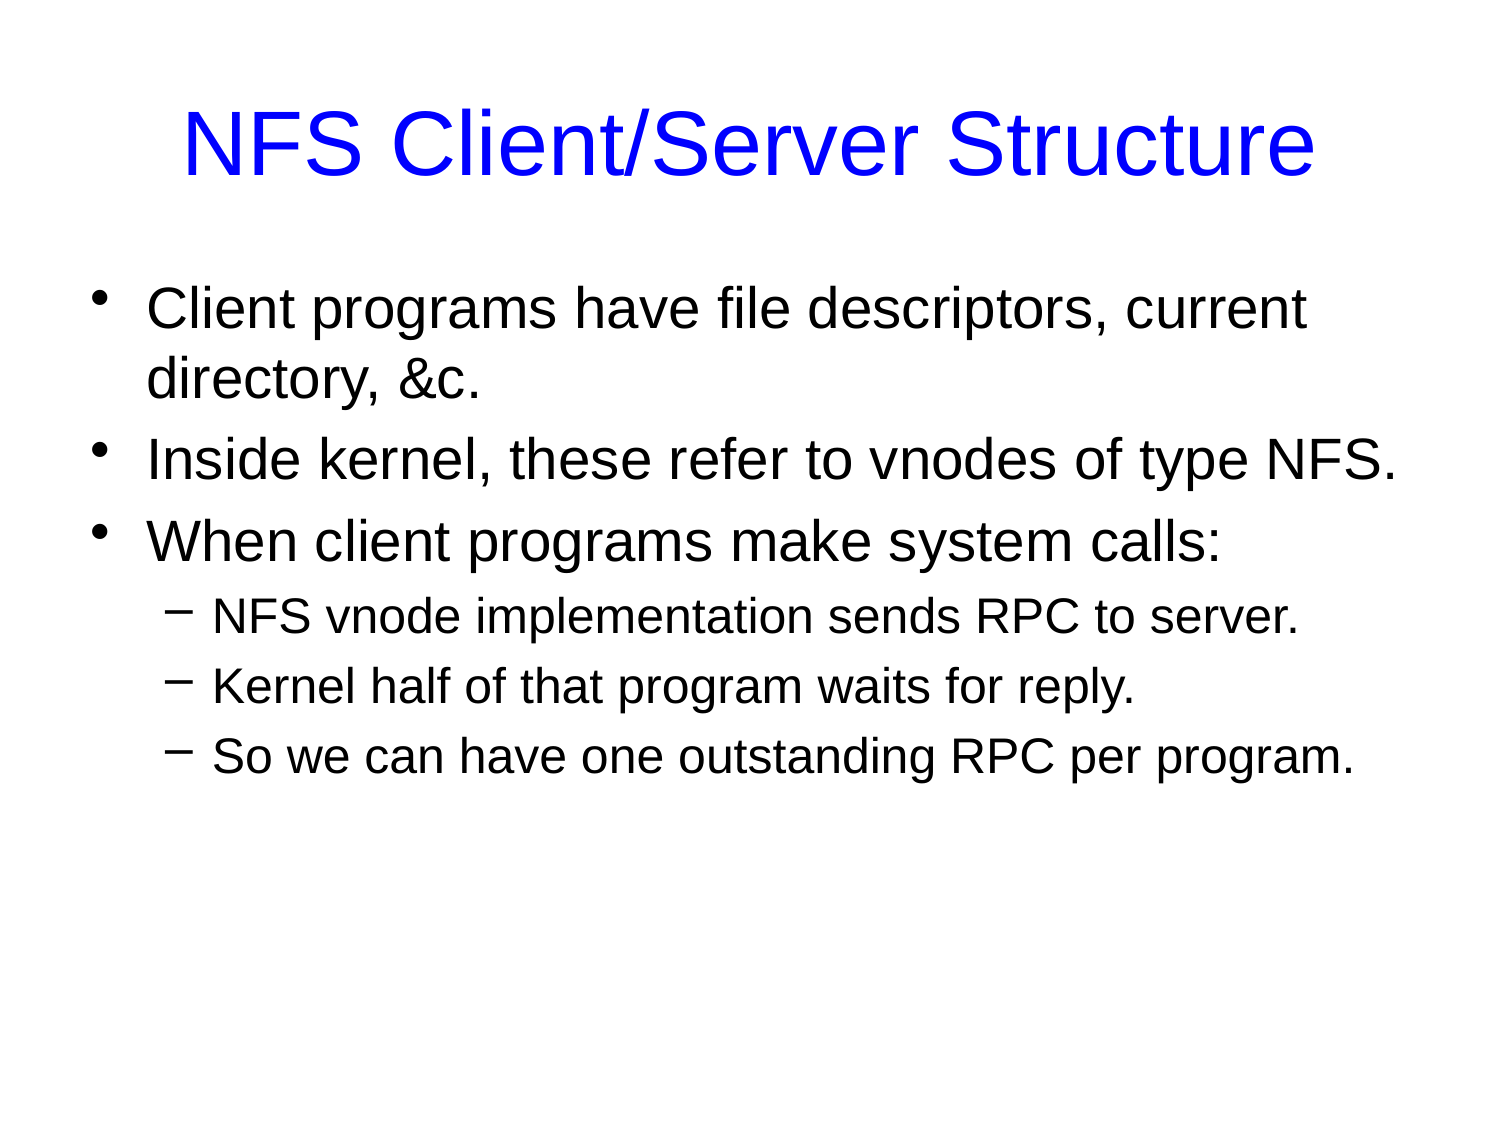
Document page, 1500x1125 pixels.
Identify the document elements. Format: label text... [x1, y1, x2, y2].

title NFS Client/Server Structure [74, 44, 1426, 233]
list Client programs have file descriptors, current directory, &c. Inside kernel, these refer to vnodes of type NFS. When client programs make system calls: NFS vnode implementation sends RPC to server. Kernel half of that program waits for reply. So we can have one outstanding RPC per program. [74, 262, 1426, 1006]
